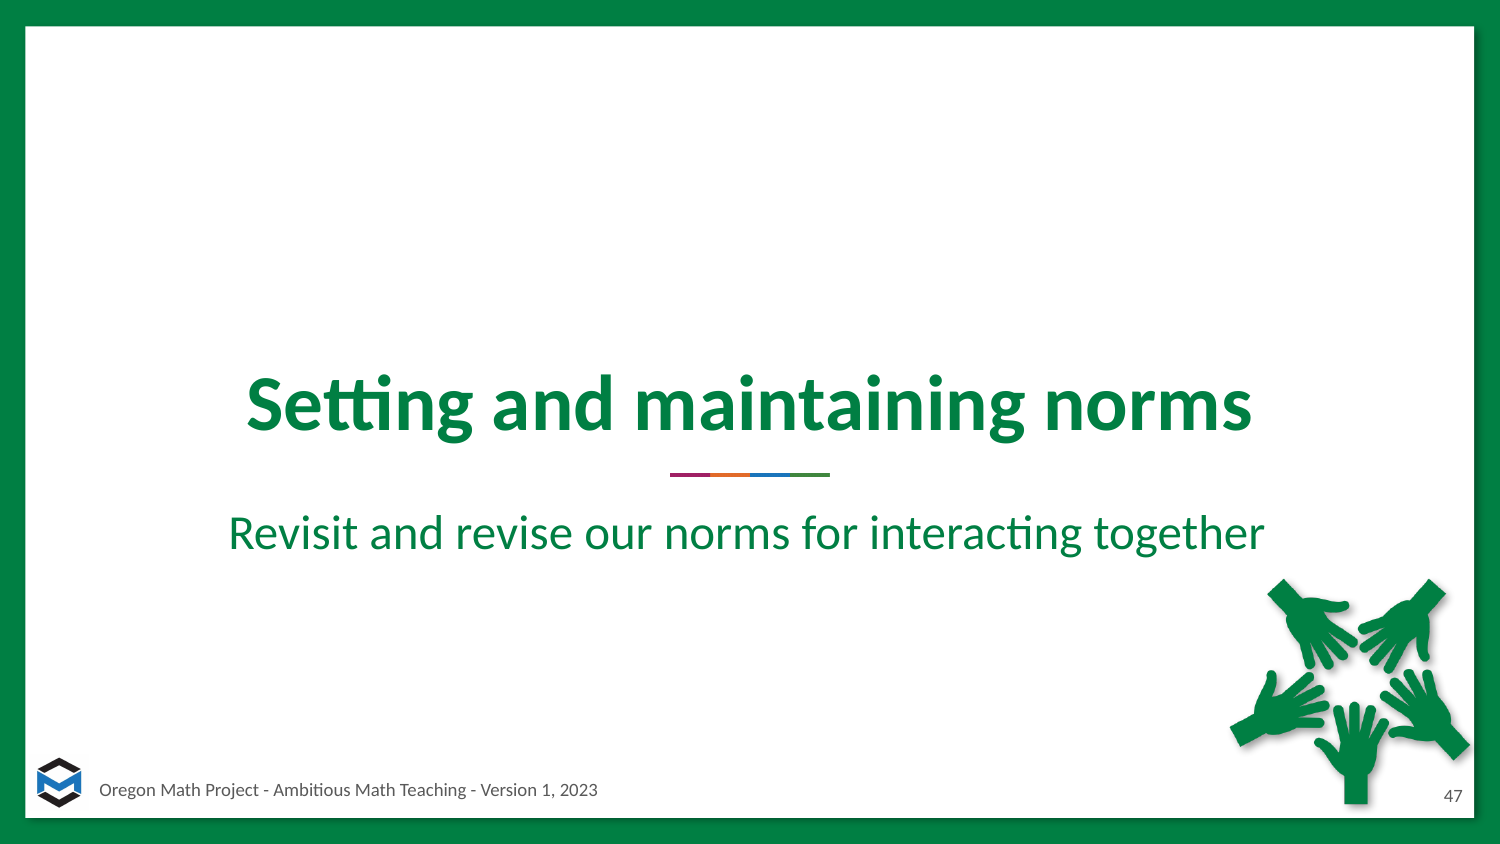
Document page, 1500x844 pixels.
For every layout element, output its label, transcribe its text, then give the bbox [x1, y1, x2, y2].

picture [670, 473, 830, 477]
subtitle Revisit and revise our norms for interacting together [187, 492, 1313, 601]
picture [1225, 567, 1474, 815]
picture [29, 754, 89, 811]
title Setting and maintaining norms [187, 159, 1313, 454]
